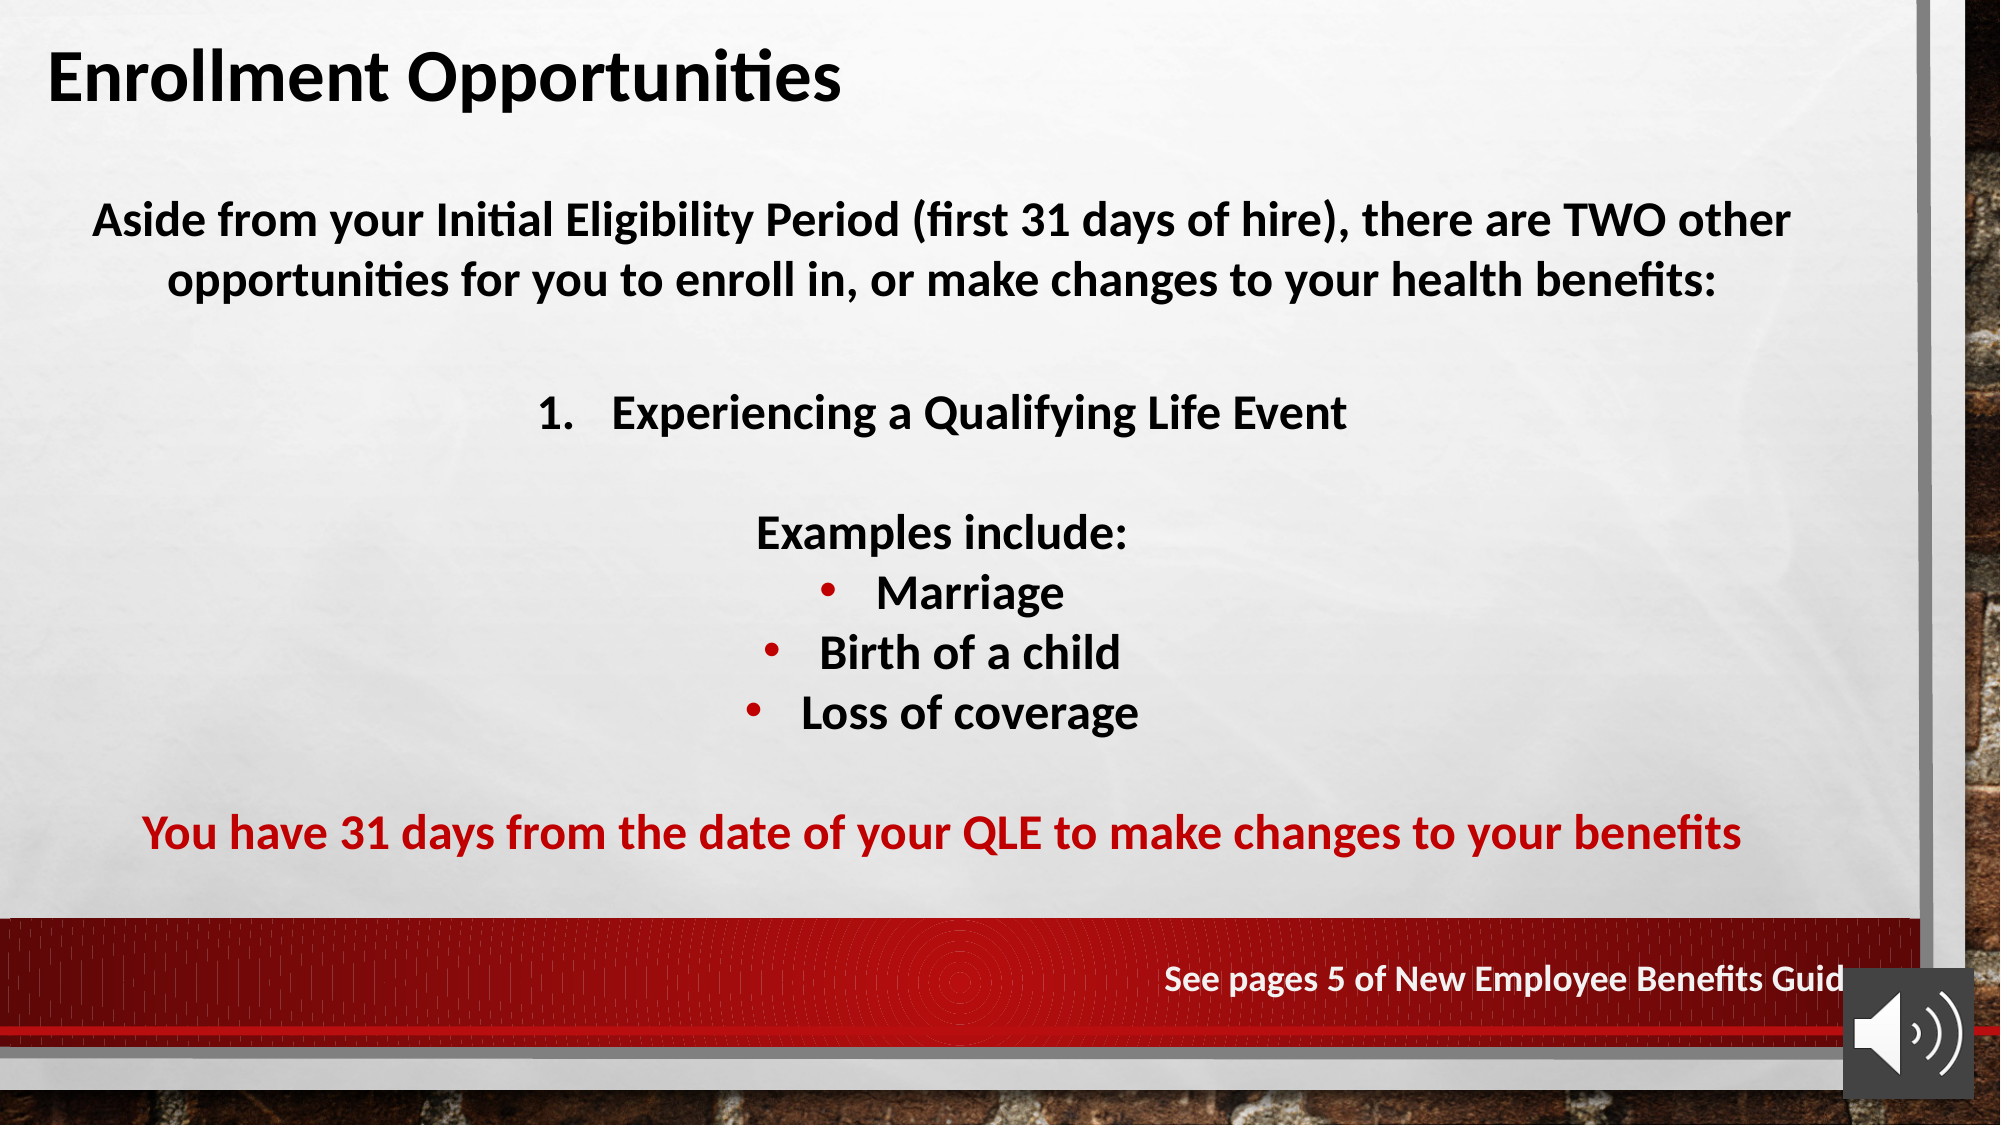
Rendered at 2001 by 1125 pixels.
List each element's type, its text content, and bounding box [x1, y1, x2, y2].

text_box Aside from your Initial Eligibility Period (first 31 days of hire), there are TWO other opportunities for you to enroll in, or make changes to your health benefits: [0, 178, 1885, 314]
text_box See pages 5 of New Employee Benefits Guide [1149, 946, 1939, 1006]
picture [0, 0, 2000, 1125]
text_box Experiencing a Qualifying Life Event Examples include: Marriage Birth of a child Loss of coverage You have 31 days from the date of your QLE to make changes to your benefits [111, 372, 1774, 867]
title Enrollment Opportunities [32, 0, 898, 155]
